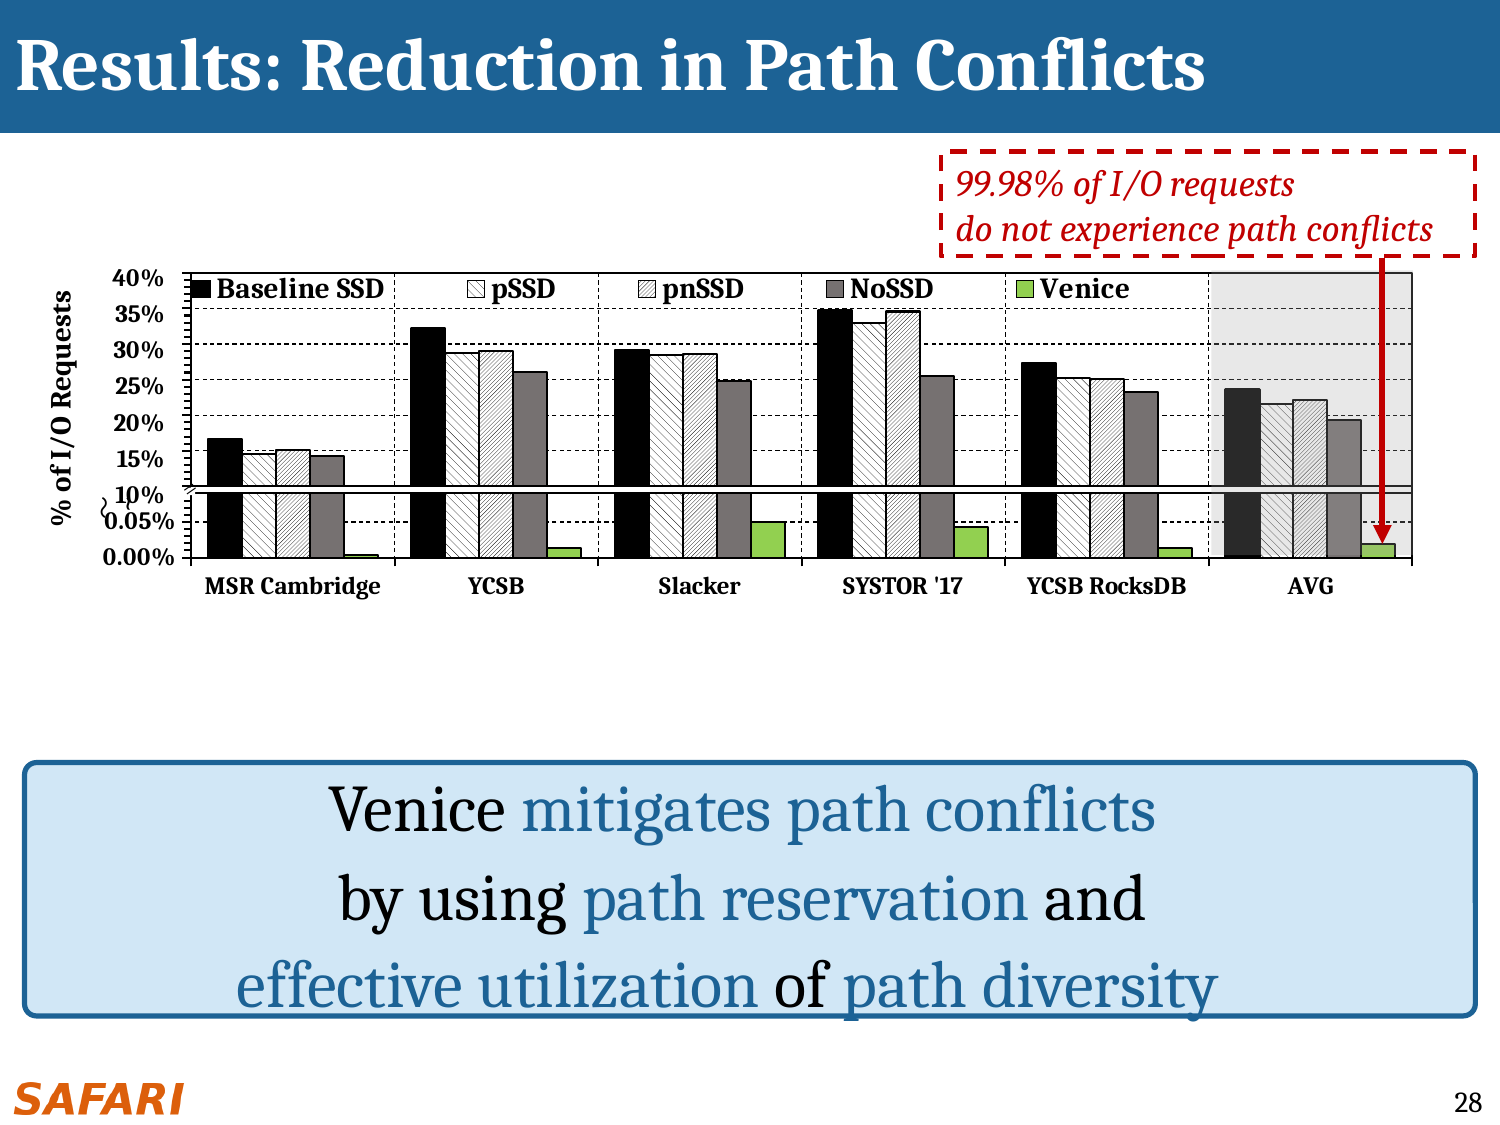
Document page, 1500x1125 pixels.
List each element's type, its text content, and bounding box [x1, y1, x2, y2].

title Results: Reduction in Path Conflicts [0, 0, 1500, 133]
text_box 28 [1366, 1075, 1498, 1125]
text_box Venice mitigates path conflicts by using path reservation and effective utilization of path diversity [24, 762, 1476, 1016]
picture [12, 1073, 190, 1125]
chart [43, 248, 1422, 652]
text_box 99.98% of I/O requests do not experience path conflicts [940, 151, 1476, 257]
